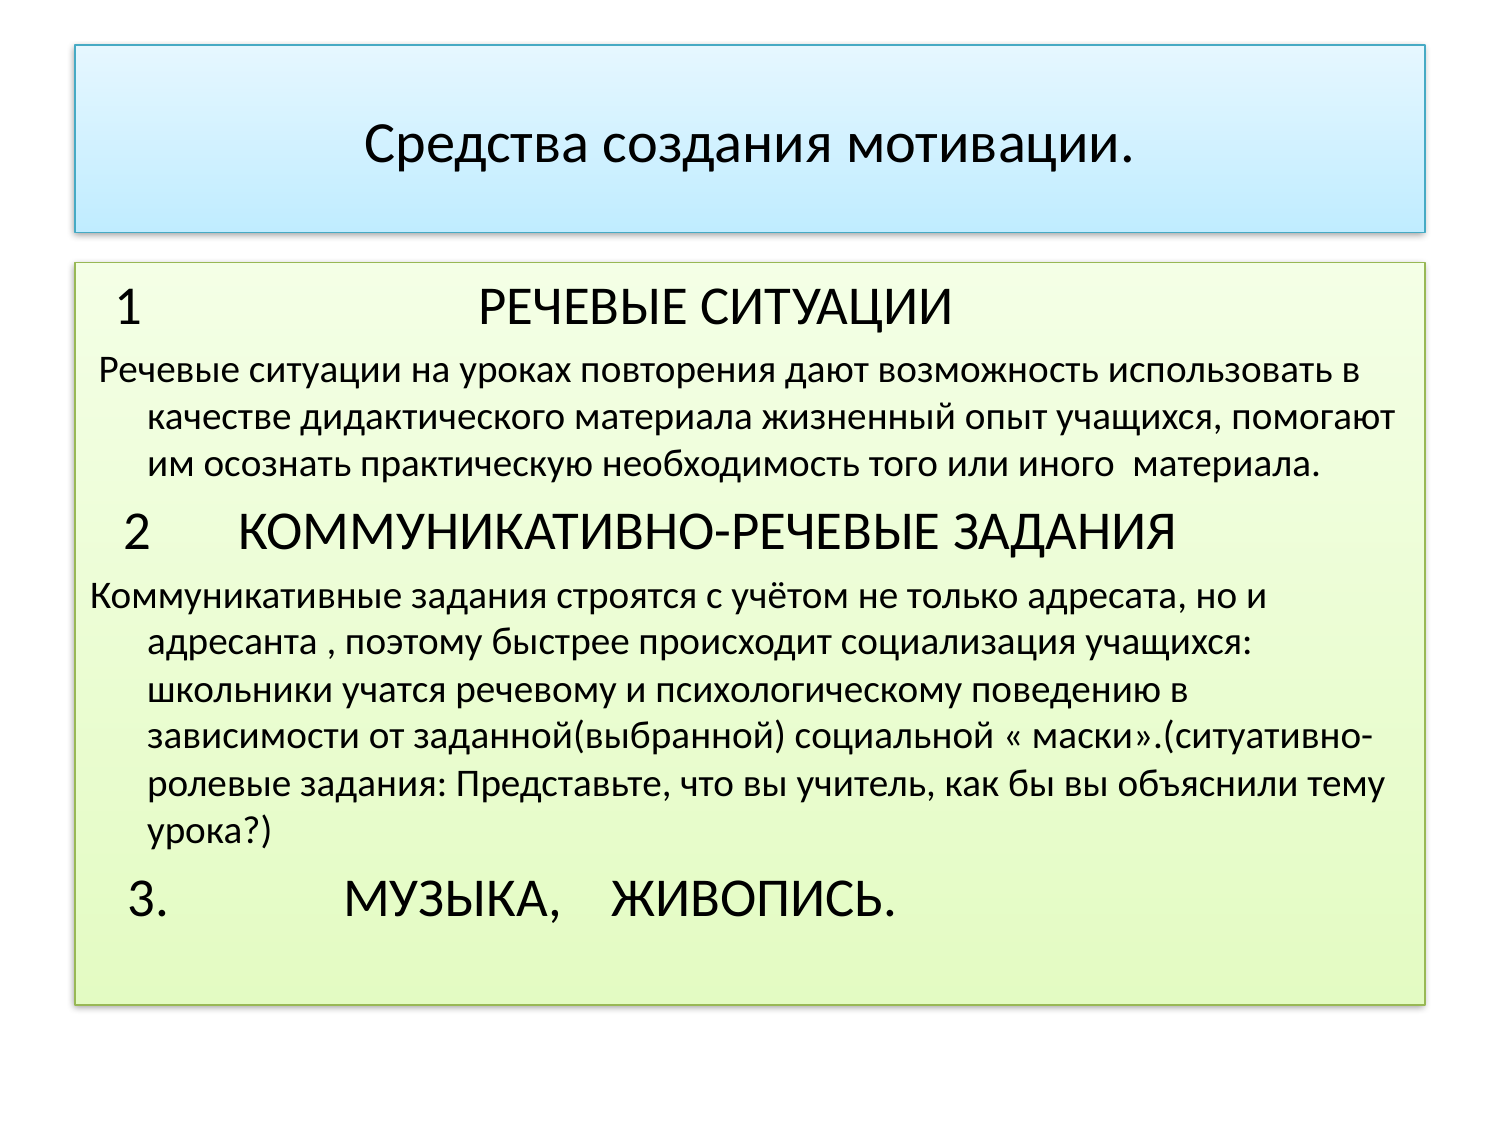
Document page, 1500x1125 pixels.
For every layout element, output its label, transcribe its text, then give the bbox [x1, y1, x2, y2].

list 1 РЕЧЕВЫЕ СИТУАЦИИ Речевые ситуации на уроках повторения дают возможность использовать в качестве дидактического материала жизненный опыт учащихся, помогают им осознать практическую необходимость того или иного материала. 2 КОММУНИКАТИВНО-РЕЧЕВЫЕ ЗАДАНИЯ Коммуникативные задания строятся с учётом не только адресата, но и адресанта , поэтому быстрее происходит социализация учащихся: школьники учатся речевому и психологическому поведению в зависимости от заданной(выбранной) социальной « маски».(ситуативно- ролевые задания: Представьте, что вы учитель, как бы вы объяснили тему урока?) 3. МУЗЫКА, ЖИВОПИСЬ. [74, 262, 1426, 1006]
title Средства создания мотивации. [74, 44, 1426, 233]
